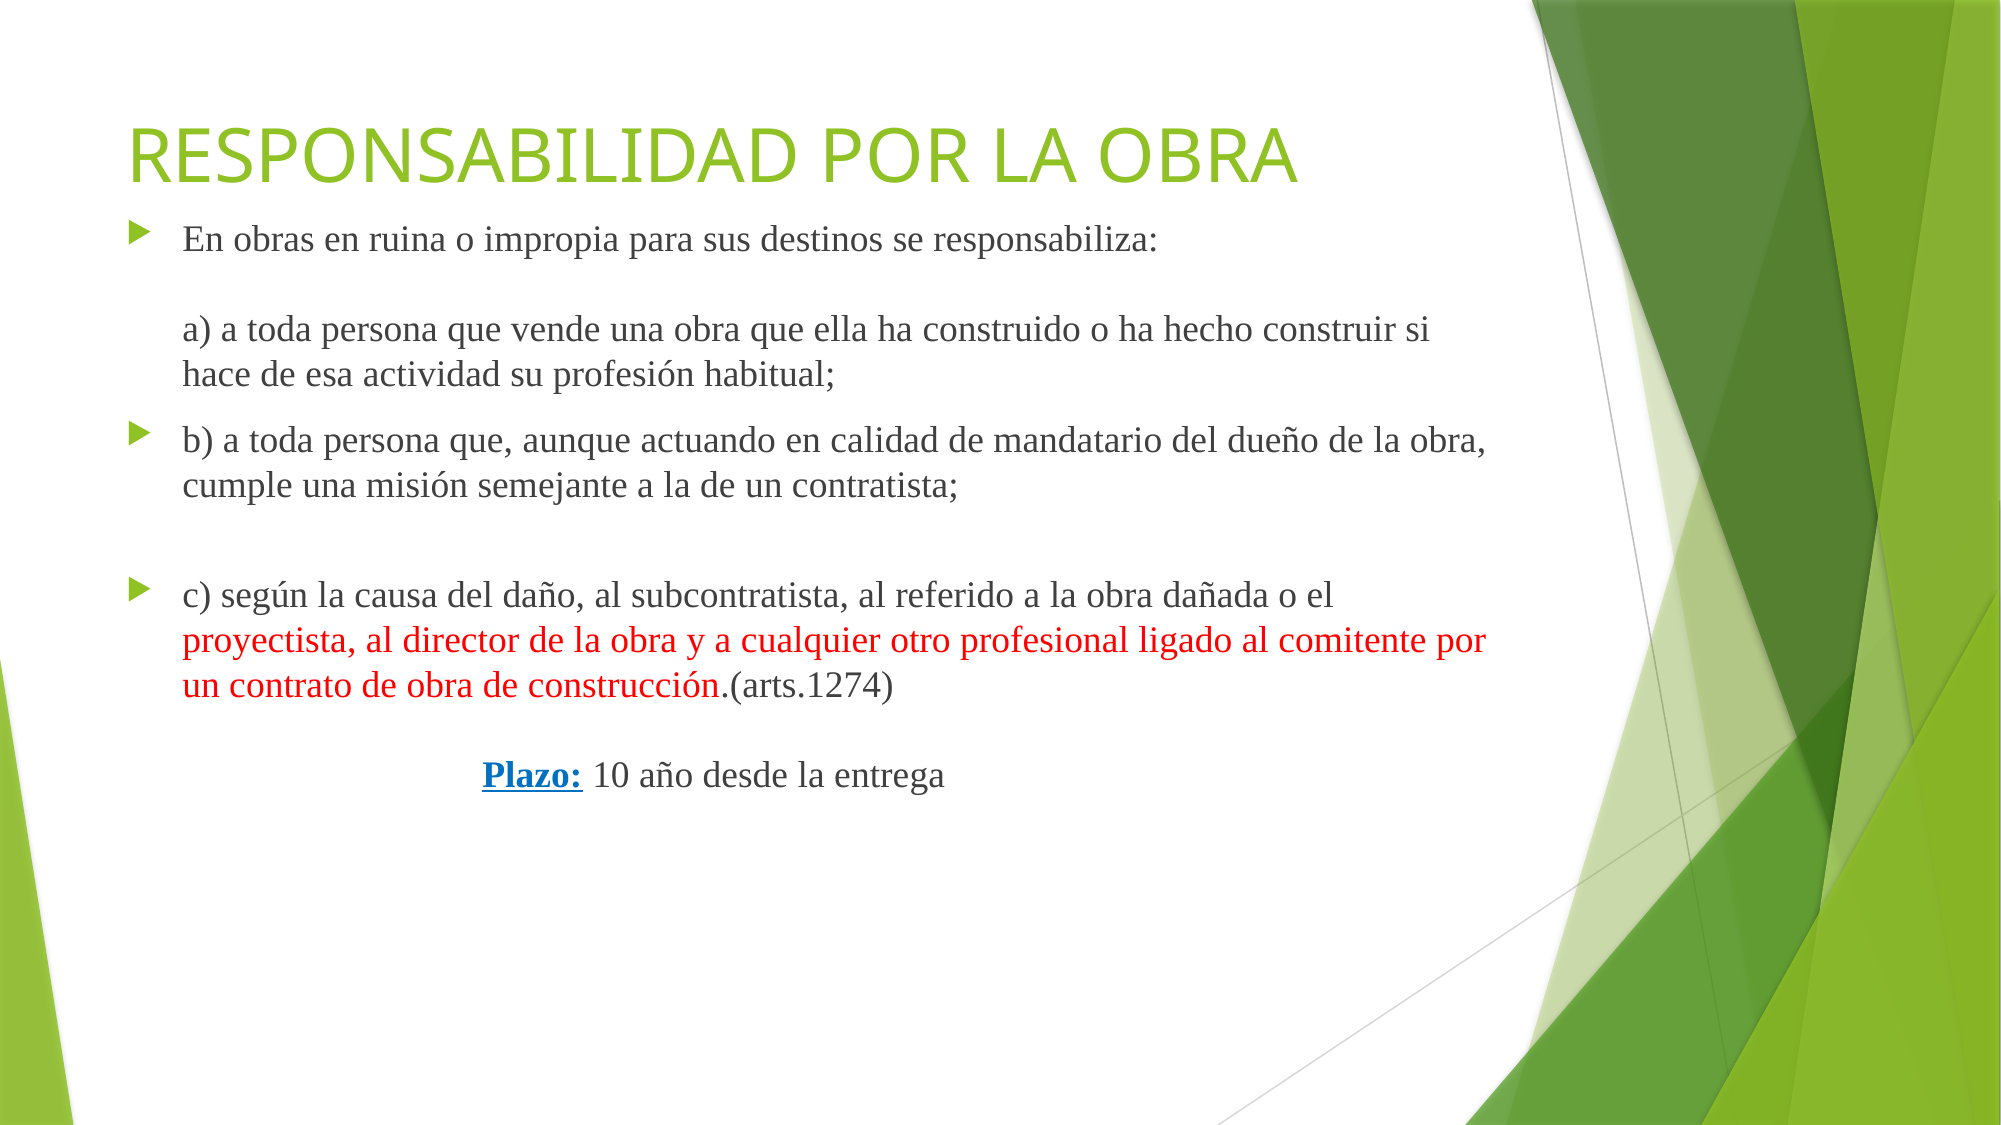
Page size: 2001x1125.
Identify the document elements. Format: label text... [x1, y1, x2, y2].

list En obras en ruina o impropia para sus destinos se responsabiliza: a) a toda persona que vende una obra que ella ha construido o ha hecho construir si hace de esa actividad su profesión habitual; b) a toda persona que, aunque actuando en calidad de mandatario del dueño de la obra, cumple una misión semejante a la de un contratista; c) según la causa del daño, al subcontratista, al referido a la obra dañada o el proyectista, al director de la obra y a cualquier otro profesional ligado al comitente por un contrato de obra de construcción.(arts.1274) Plazo: 10 año desde la entrega [111, 206, 1522, 992]
title RESPONSABILIDAD POR LA OBRA [111, 99, 1522, 206]
